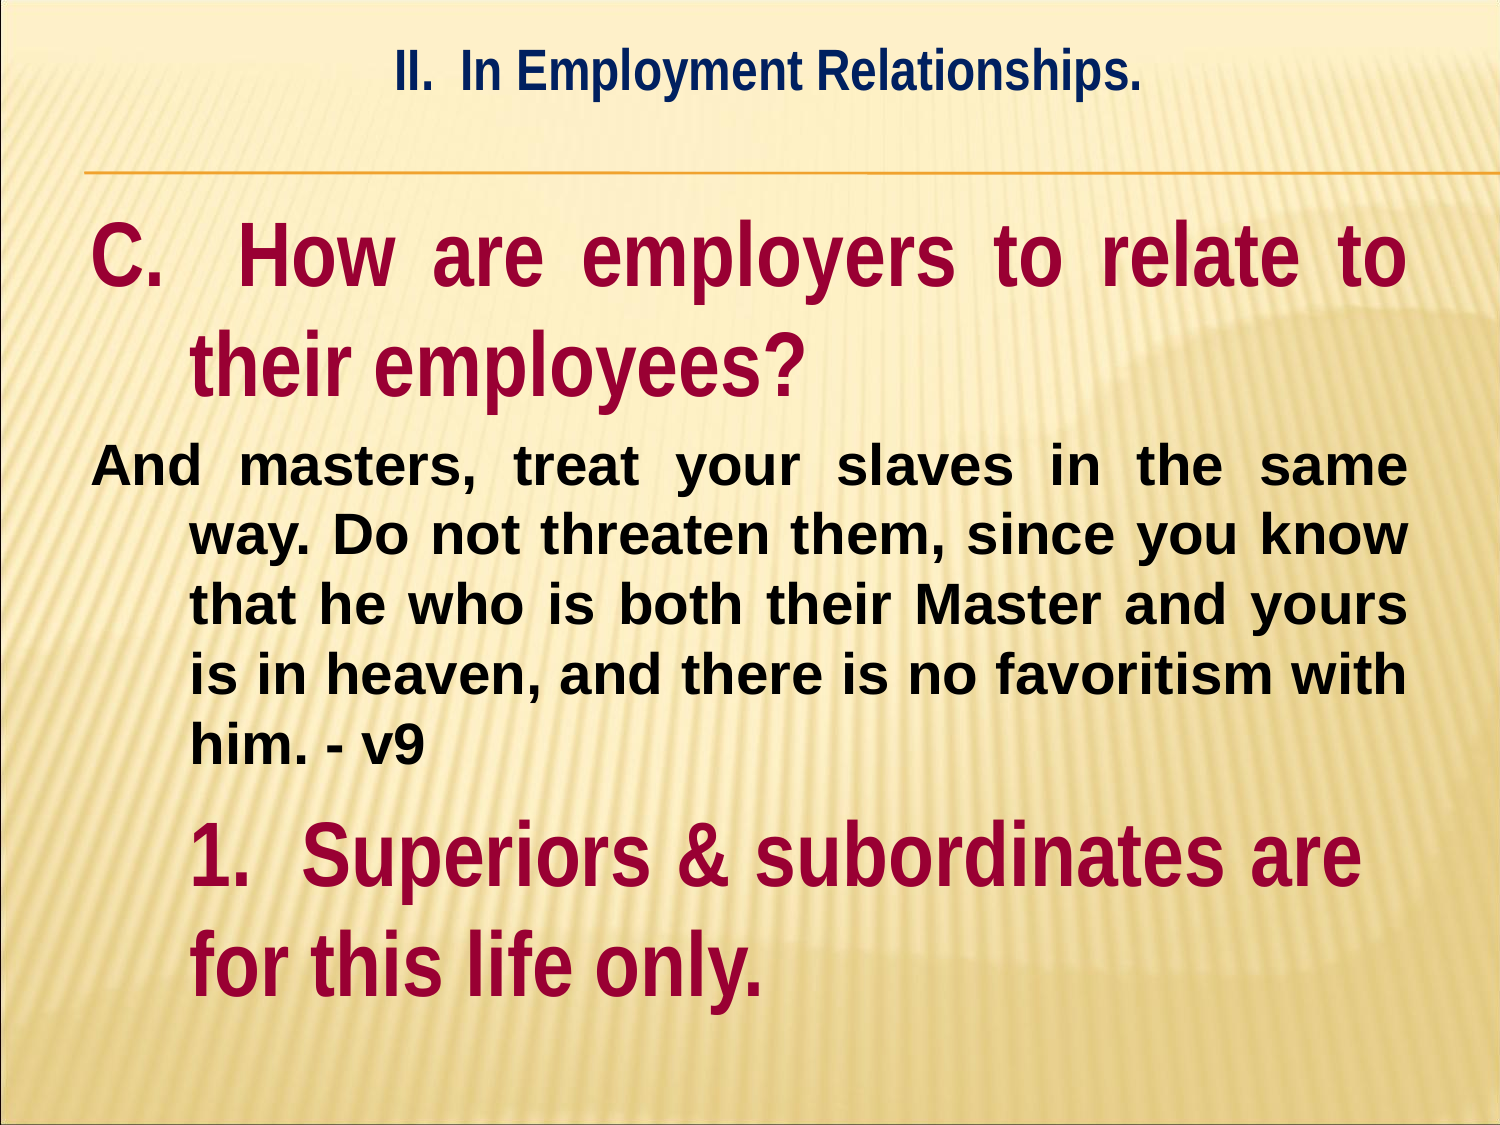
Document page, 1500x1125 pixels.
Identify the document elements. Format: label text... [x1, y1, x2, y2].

picture [0, 0, 1500, 1125]
text_box II. In Employment Relationships. [124, 24, 1413, 110]
list C. How are employers to relate to their employees? And masters, treat your slaves in the same way. Do not threaten them, since you know that he who is both their Master and yours is in heaven, and there is no favoritism with him. - v9 1. Superiors & subordinates are for this life only. [75, 187, 1425, 1075]
